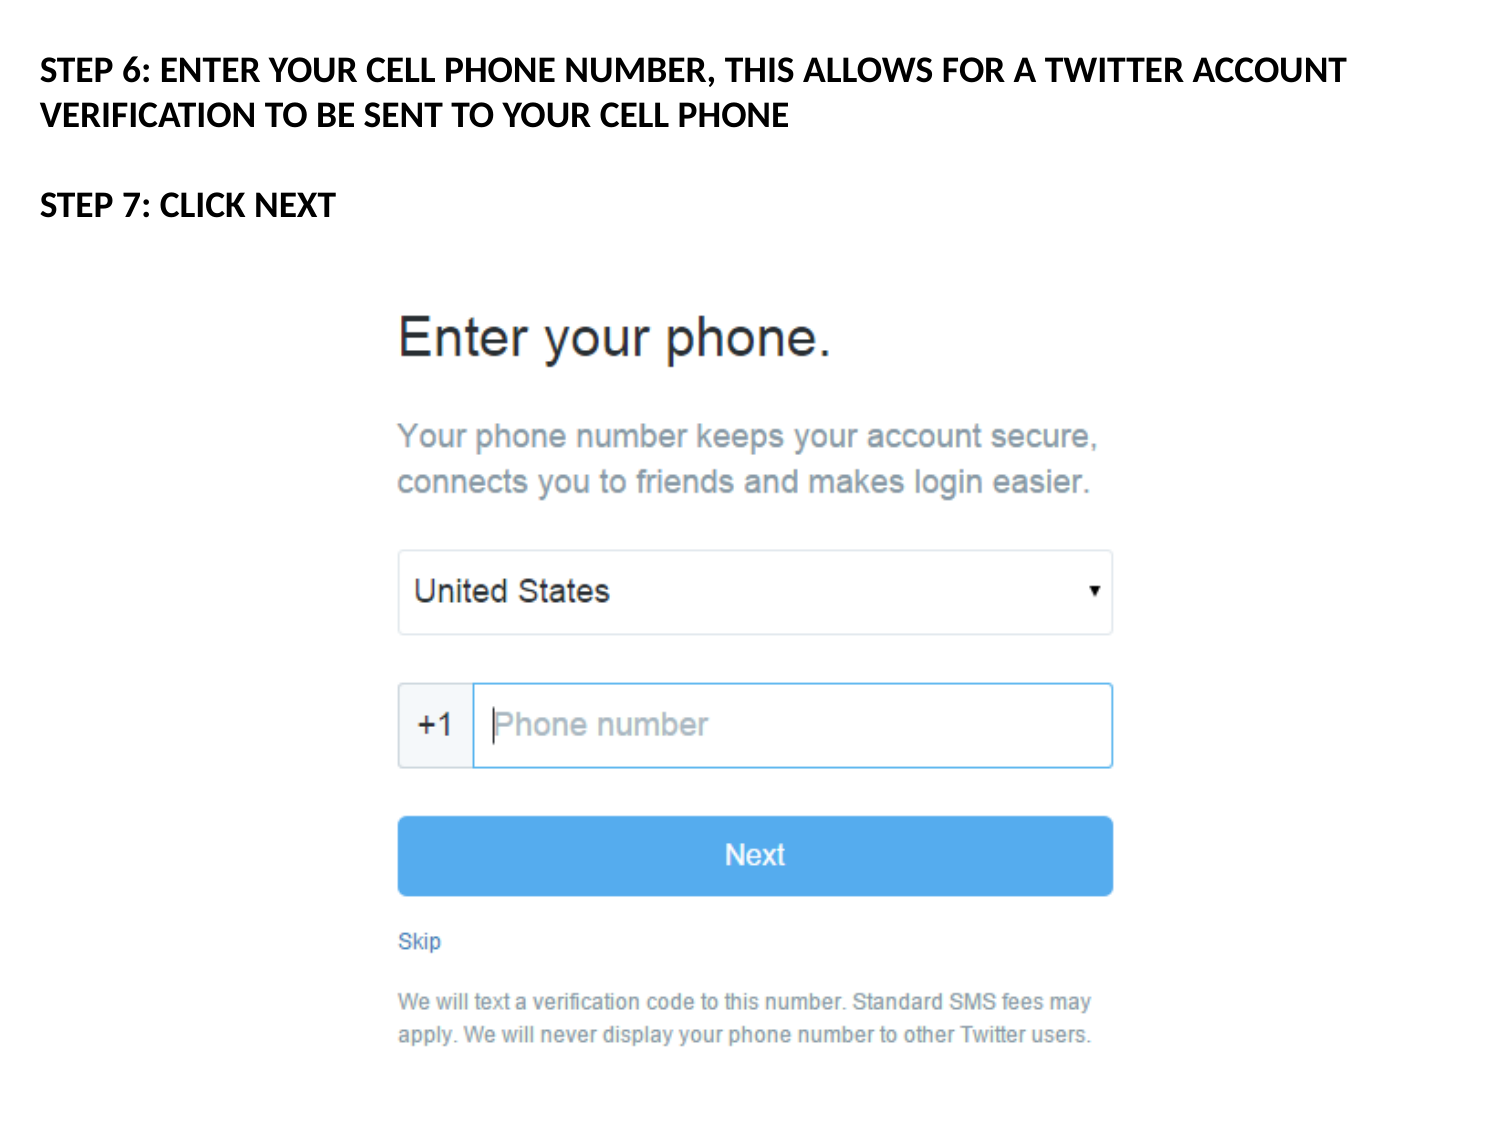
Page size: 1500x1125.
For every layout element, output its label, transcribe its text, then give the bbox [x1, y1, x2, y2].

text_box STEP 6: ENTER YOUR CELL PHONE NUMBER, THIS ALLOWS FOR A TWITTER ACCOUNT VERIFICATION TO BE SENT TO YOUR CELL PHONE STEP 7: CLICK NEXT [24, 37, 1476, 233]
picture [215, 238, 1285, 1065]
